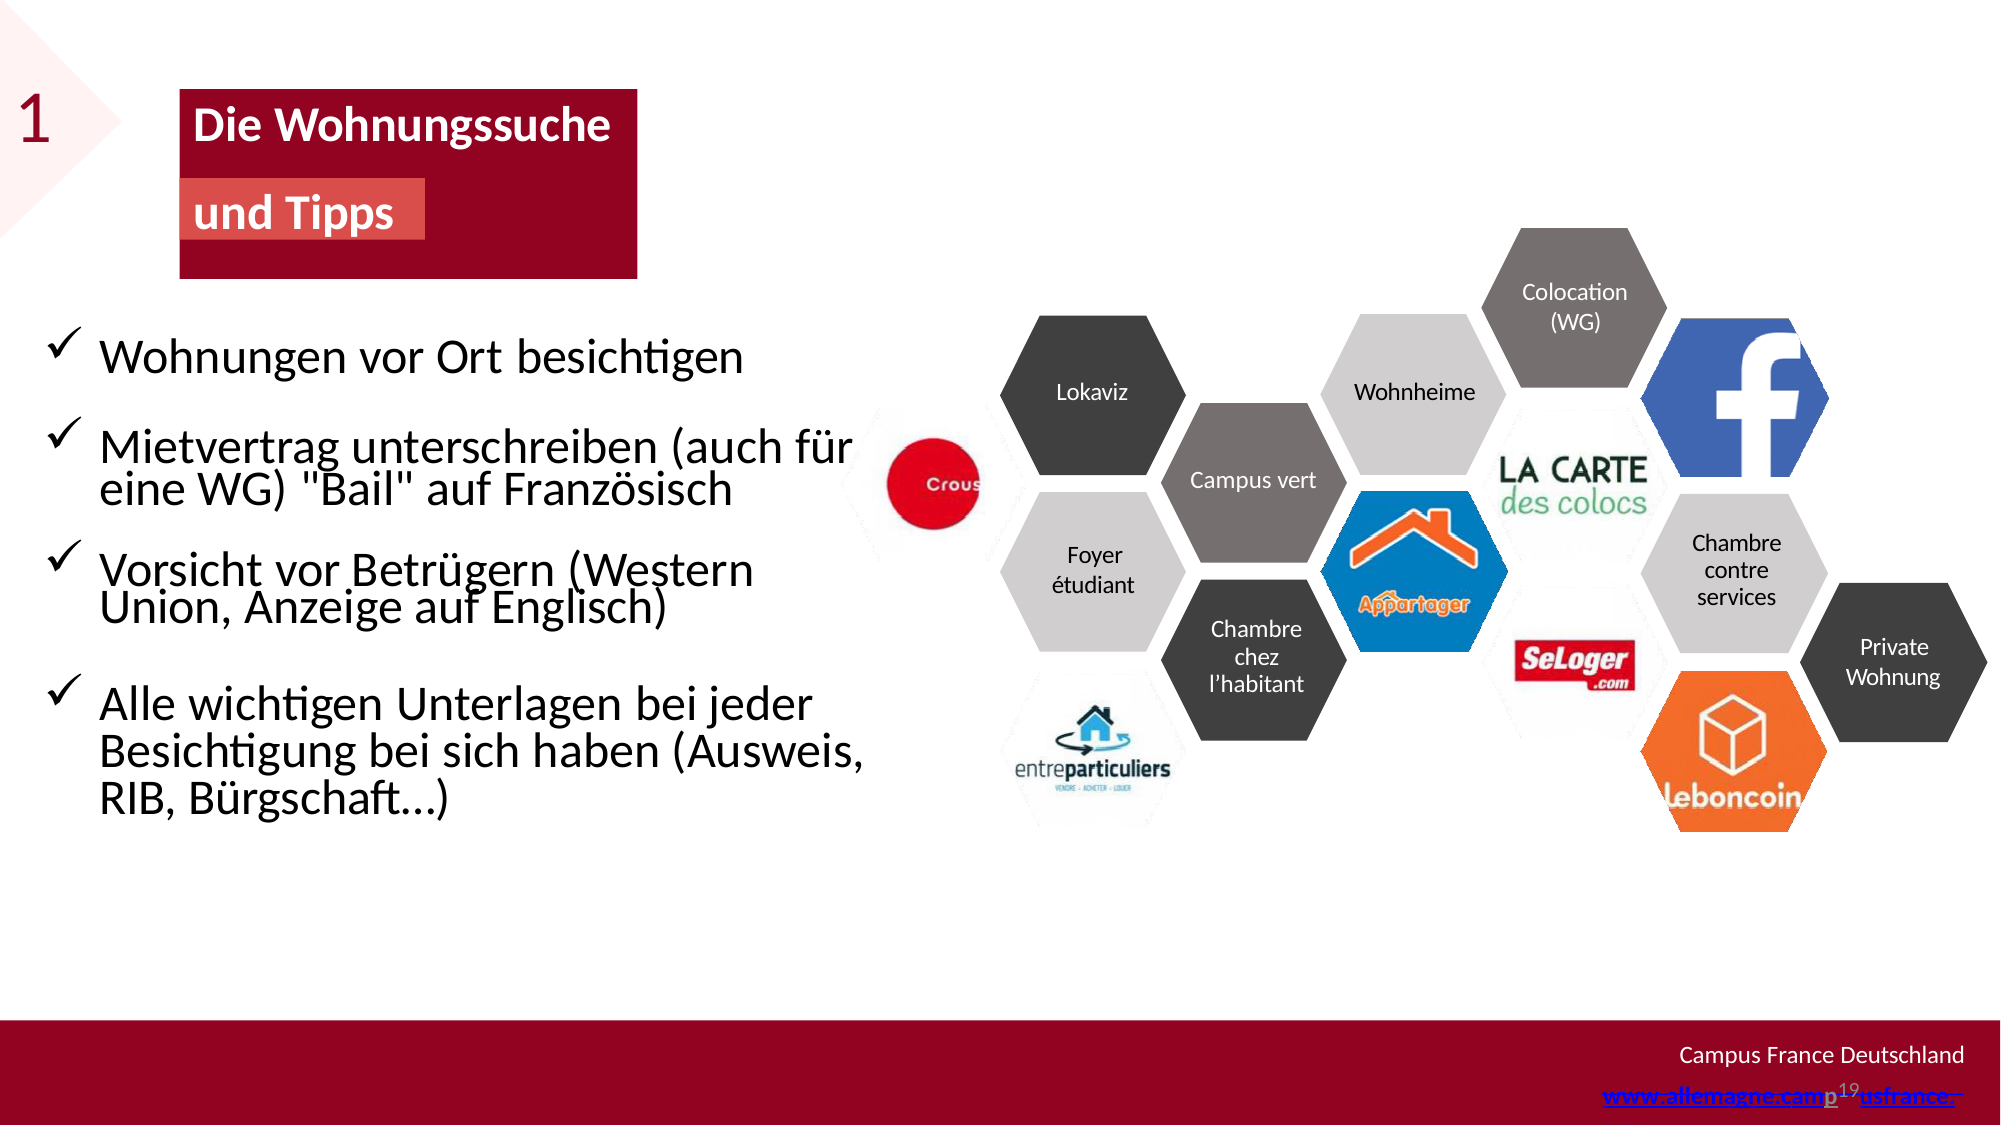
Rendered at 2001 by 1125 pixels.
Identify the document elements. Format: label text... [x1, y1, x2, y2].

text_box Campus France Deutschland [1677, 1038, 1970, 1069]
text_box 1 [12, 64, 55, 158]
title Die Wohnungssuche [179, 89, 638, 279]
picture [1640, 670, 1827, 832]
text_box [999, 315, 1509, 582]
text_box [838, 402, 994, 563]
text_box Wohnungen vor Ort besichtigen Mietvertrag unterschreiben (auch für eine WG) "Bail" auf Französisch Vorsicht vor Betrügern (Western Union, Anzeige auf Englisch) Alle wichtigen Unterlagen bei jeder Besichtigung bei sich haben (Ausweis, RIB, Bürgschaft…) [41, 337, 895, 825]
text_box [1481, 227, 1668, 565]
text_box und Tipps [179, 178, 425, 240]
text_box www.allemagne.camp19usfrance.org [1600, 1056, 1968, 1125]
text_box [1640, 316, 1829, 581]
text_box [999, 582, 1988, 829]
